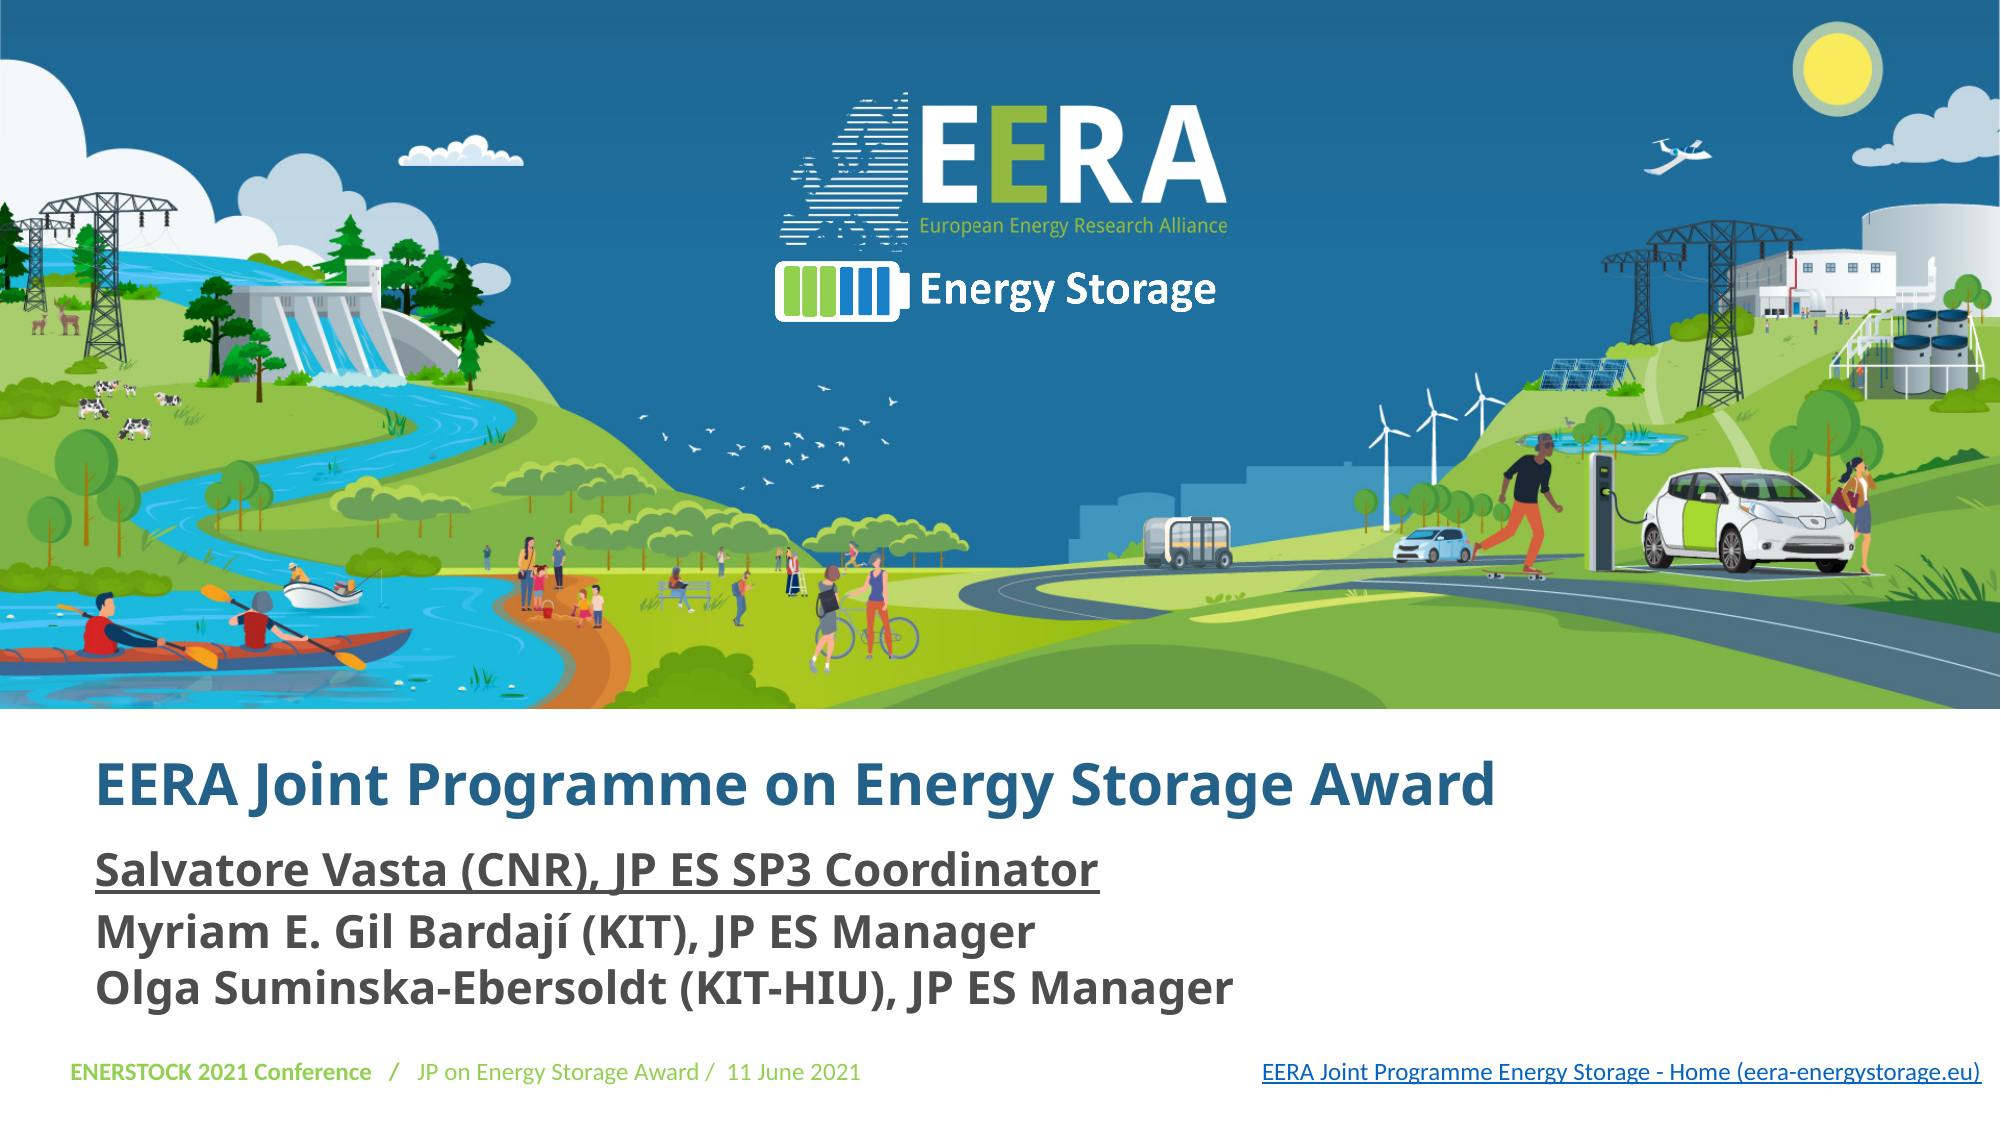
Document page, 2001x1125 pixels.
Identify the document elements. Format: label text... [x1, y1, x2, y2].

picture [0, 0, 2000, 709]
text_box EERA Joint Programme on Energy Storage Award Salvatore Vasta (CNR), JP ES SP3 Coordinator Myriam E. Gil Bardají (KIT), JP ES Manager Olga Suminska-Ebersoldt (KIT-HIU), JP ES Manager [0, 733, 1930, 1029]
